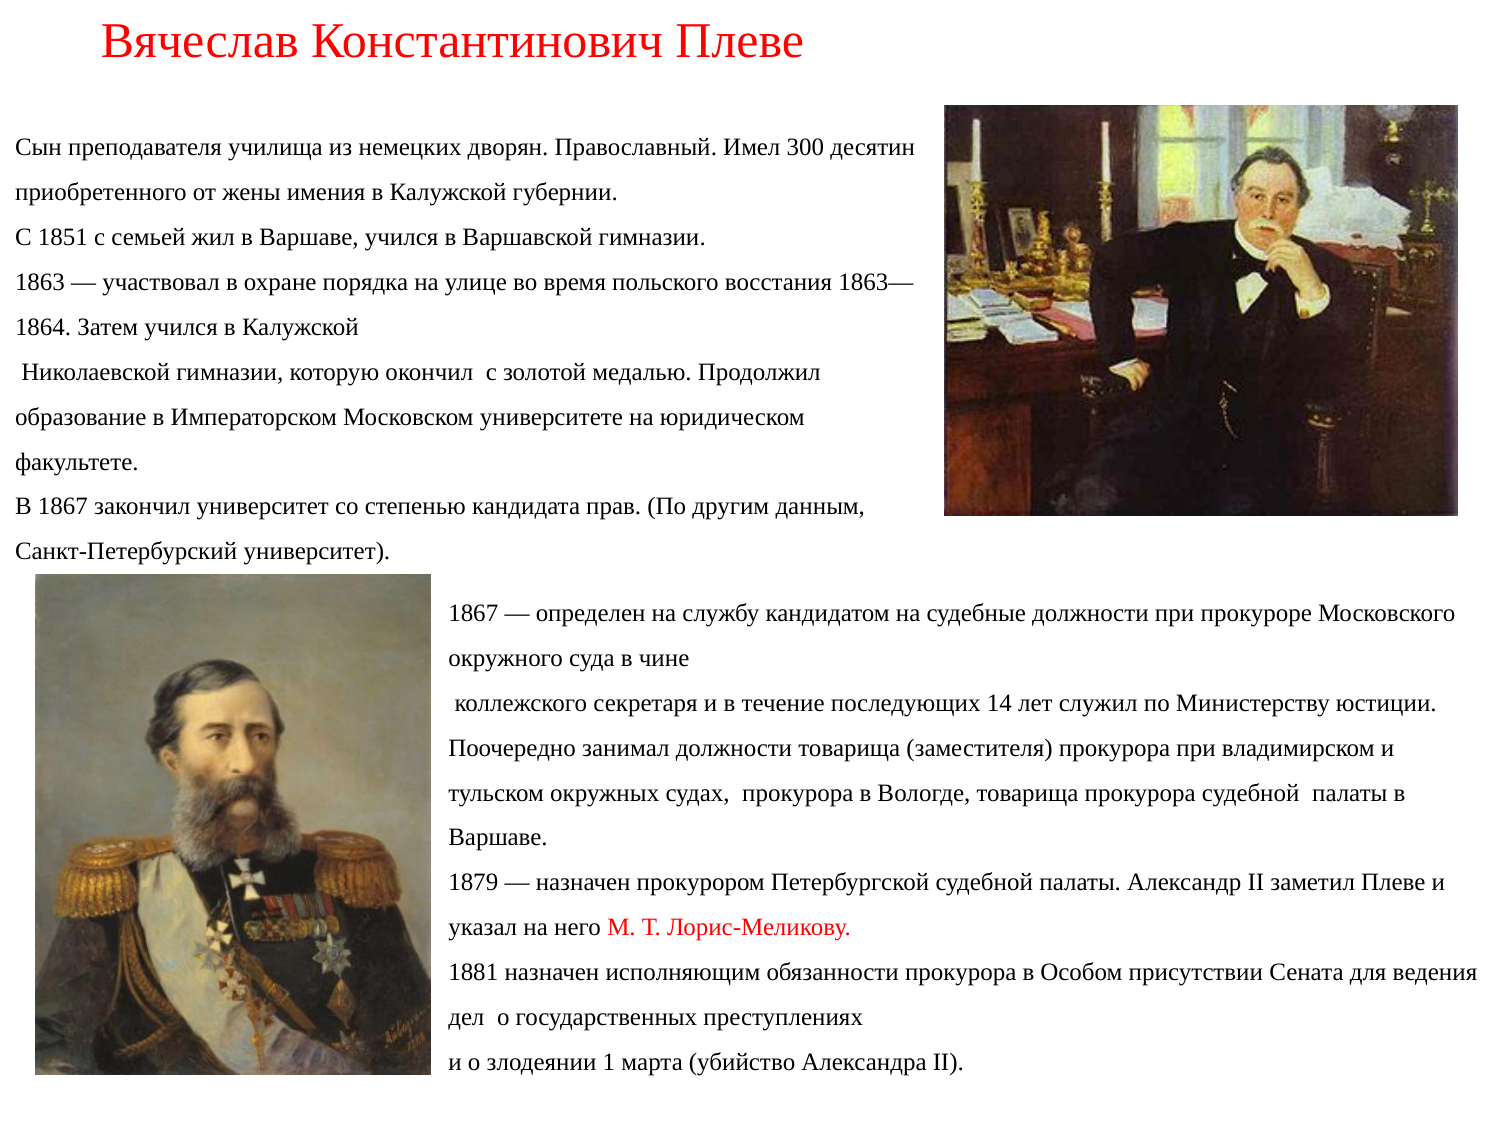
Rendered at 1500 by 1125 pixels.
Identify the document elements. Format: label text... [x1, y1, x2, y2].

text_box Вячеслав Константинович Плеве [0, 0, 906, 75]
picture [943, 105, 1459, 516]
text_box 1867 — определен на службу кандидатом на судебные должности при прокуроре Московского окружного суда в чине коллежского секретаря и в течение последующих 14 лет служил по Министерству юстиции. Поочередно занимал должности товарища (заместителя) прокурора при владимирском и тульском окружных судах, прокурора в Вологде, товарища прокурора судебной палаты в Варшаве. 1879 — назначен прокурором Петербургской судебной палаты. Александр II заметил Плеве и указал на него М. Т. Лорис-Меликову. 1881 назначен исполняющим обязанности прокурора в Особом присутствии Сената для ведения дел о государственных преступлениях и о злодеянии 1 марта (убийство Александра II). [433, 574, 1500, 1083]
picture [34, 573, 431, 1075]
text_box Сын преподавателя училища из немецких дворян. Православный. Имел 300 десятин приобретенного от жены имения в Калужской губернии. С 1851 с семьей жил в Варшаве, учился в Варшавской гимназии. 1863 — участвовал в охране порядка на улице во время польского восстания 1863—1864. Затем учился в Калужской Николаевской гимназии, которую окончил с золотой медалью. Продолжил образование в Императорском Московском университете на юридическом факультете. В 1867 закончил университет со степенью кандидата прав. (По другим данным, Санкт-Петербурский университет). [0, 108, 938, 573]
